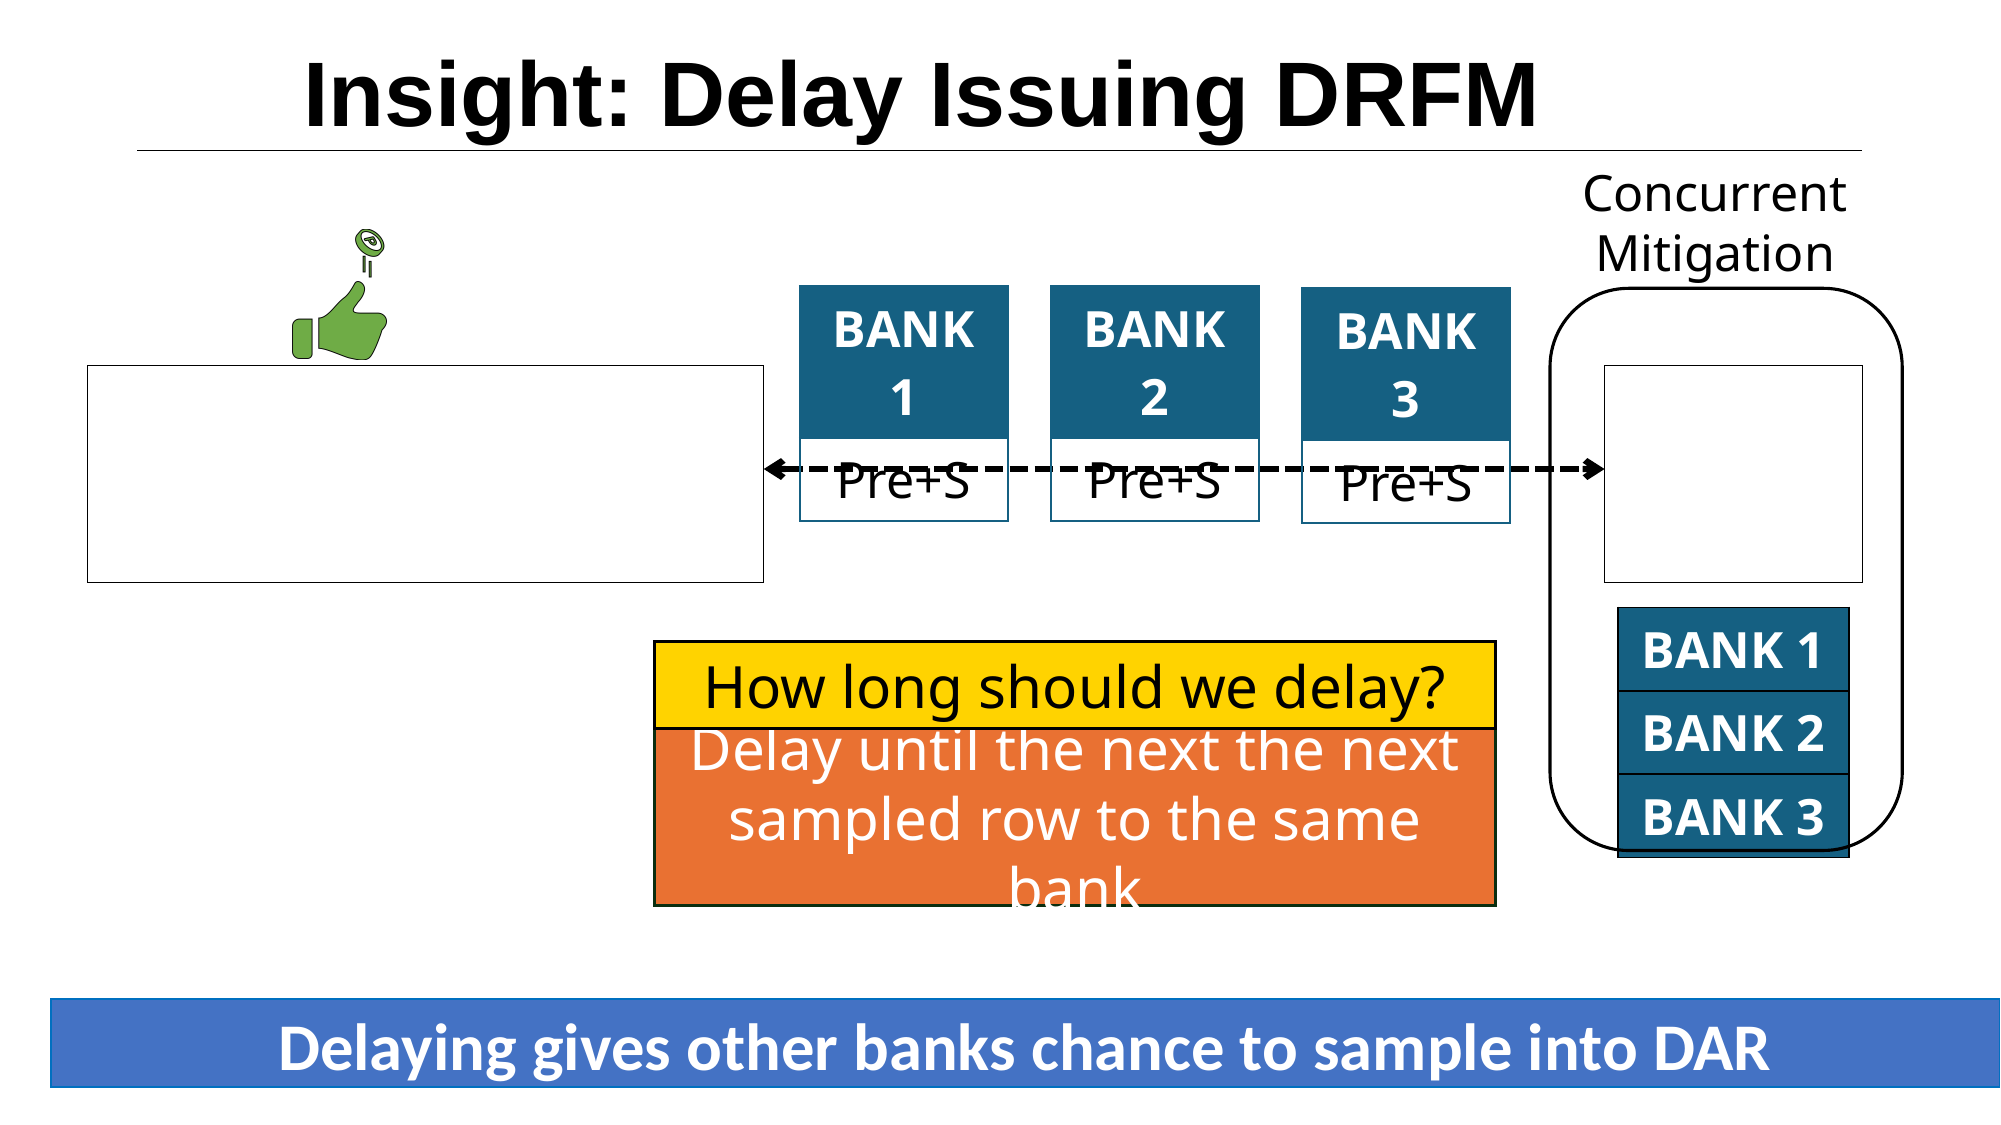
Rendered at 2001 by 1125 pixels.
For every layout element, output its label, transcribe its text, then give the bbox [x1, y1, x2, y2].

title Insight: Delay Issuing DRFM [0, 38, 1845, 155]
text_box [1550, 289, 1903, 851]
table_cell BANK 3 [1619, 847, 1848, 857]
text_box Concurrent Mitigation [1567, 154, 1863, 289]
text_box How long should we delay? [654, 641, 1496, 729]
text_box Delaying gives other banks chance to sample into DAR [50, 998, 2000, 1088]
picture [274, 229, 405, 360]
text_box Delay until the next the next sampled row to the same bank [654, 729, 1496, 906]
table_header BANK 3 [1303, 289, 1509, 365]
table_header BANK 1 [801, 287, 1007, 365]
table_header BANK 2 [1052, 287, 1258, 365]
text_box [87, 365, 1863, 583]
